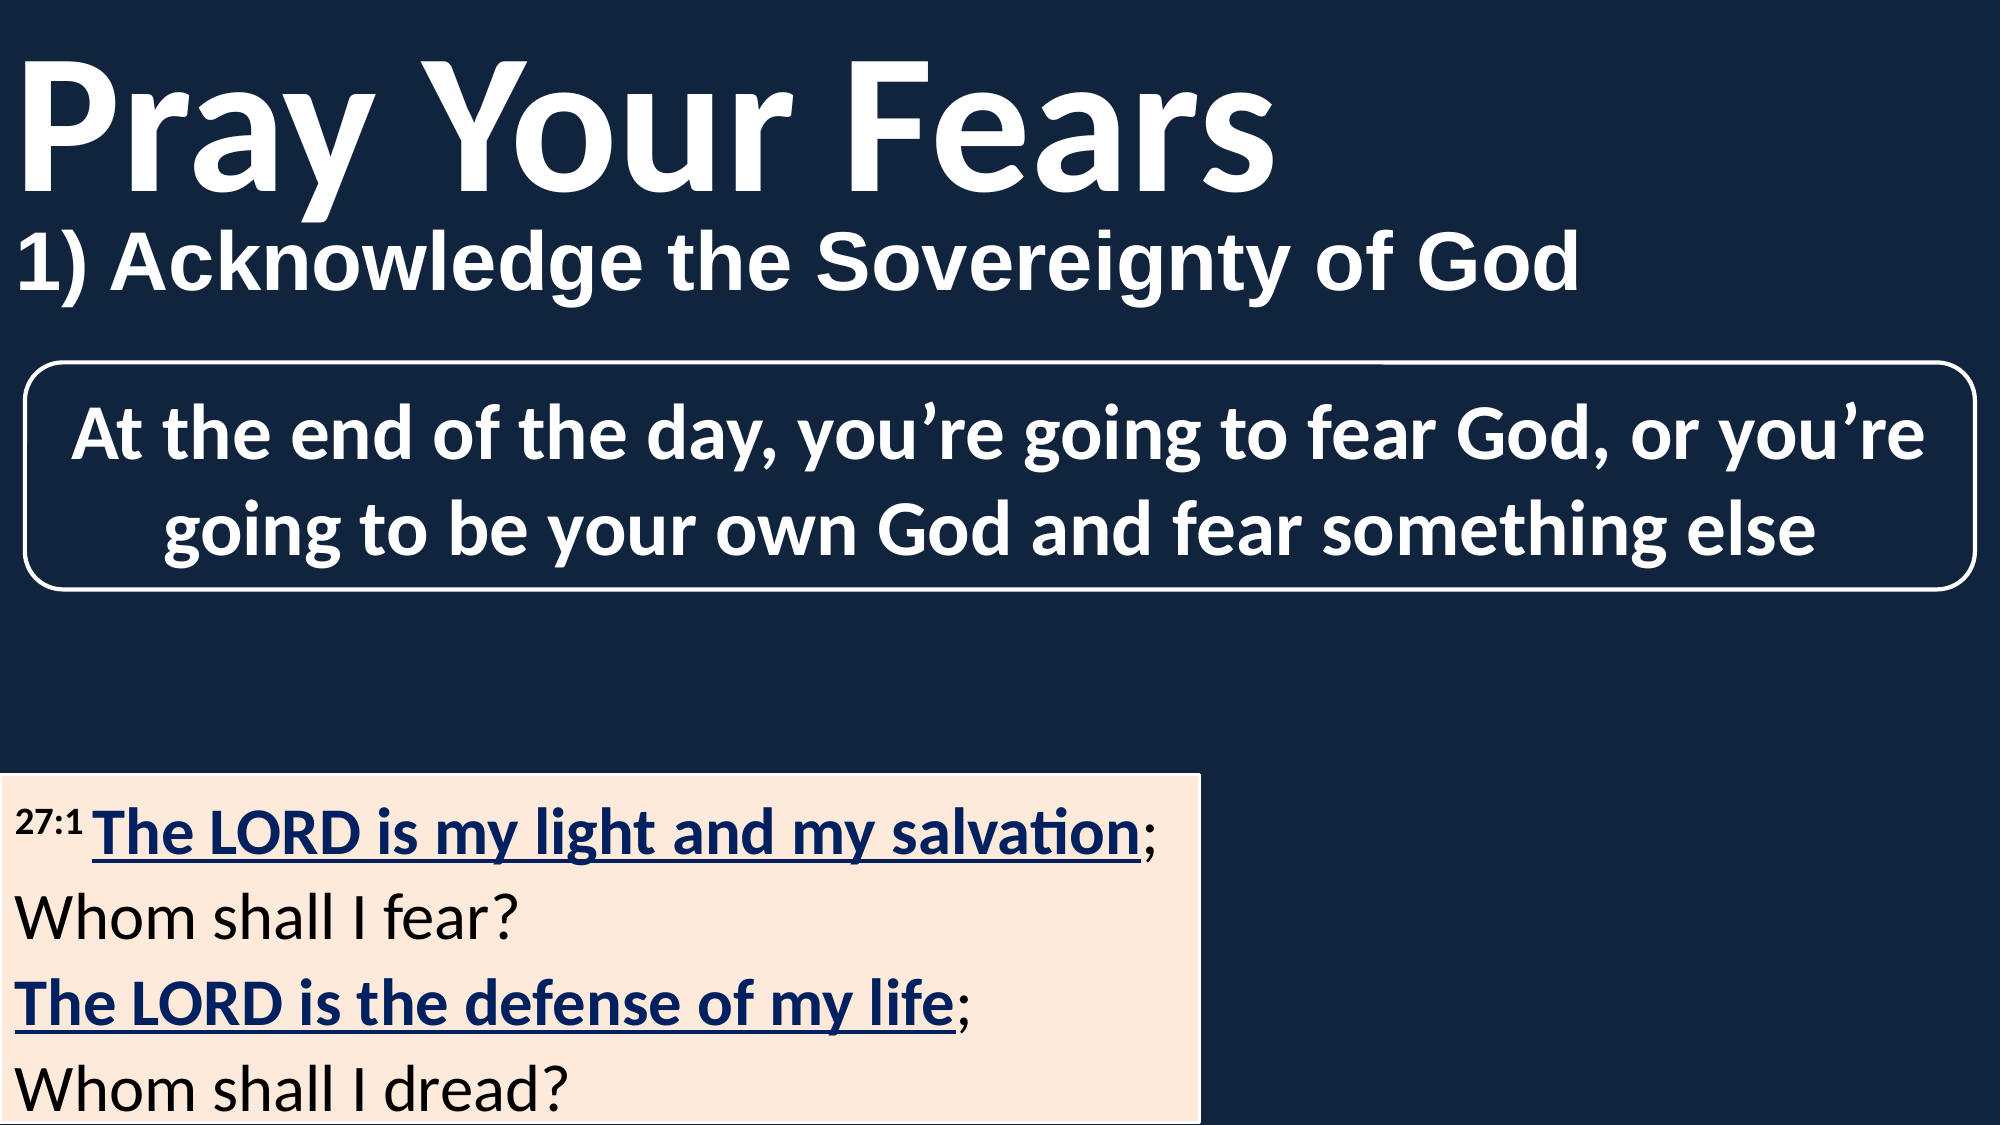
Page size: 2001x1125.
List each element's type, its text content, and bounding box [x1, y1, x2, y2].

text_box 27:1 The Lord is my light and my salvation; Whom shall I fear? The Lord is the defense of my life; Whom shall I dread? [0, 773, 1202, 1125]
text_box 1) Acknowledge the Sovereignty of God [0, 200, 1613, 315]
text_box At the end of the day, you’re going to fear God, or you’re going to be your own God and fear something else [22, 360, 1978, 592]
text_box Pray Your Fears [0, 0, 2000, 227]
